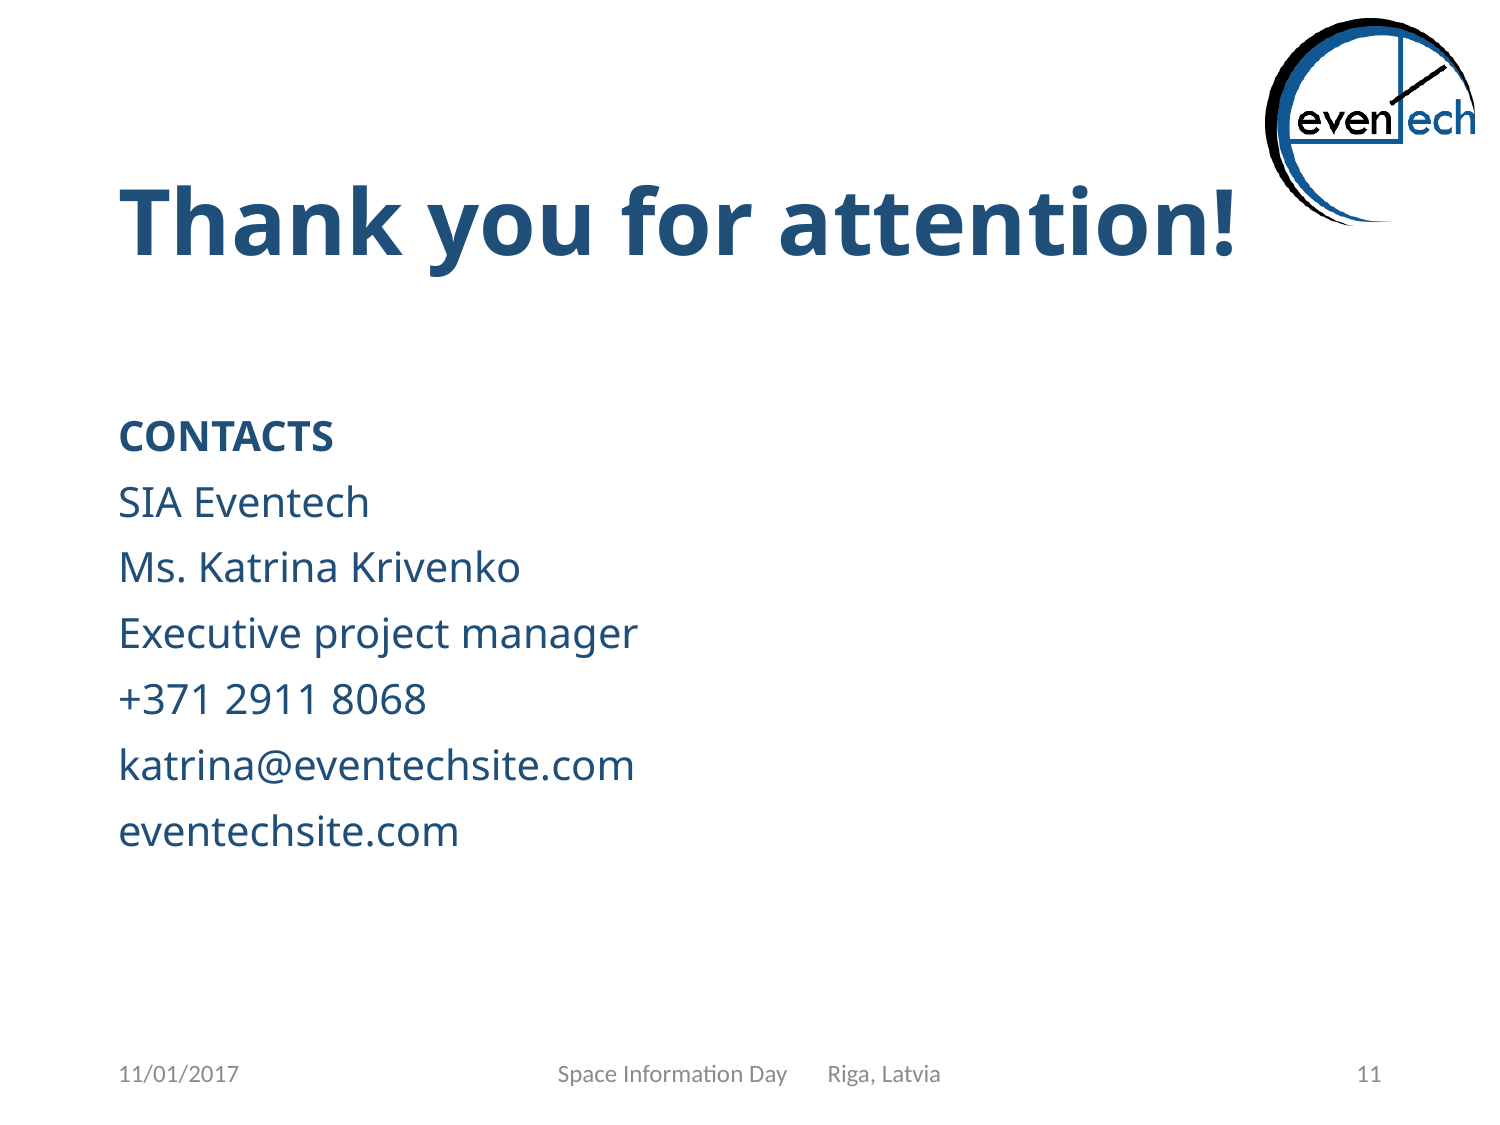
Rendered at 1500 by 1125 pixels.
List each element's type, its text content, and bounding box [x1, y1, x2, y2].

footer Space Information Day Riga, Latvia [496, 1042, 1004, 1103]
slide_number 11 [1059, 1042, 1397, 1103]
picture [1265, 18, 1475, 226]
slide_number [103, 1042, 441, 1103]
list CONTACTS SIA Eventech Ms. Katrina Krivenko Executive project manager +371 2911 8068 katrina@eventechsite.com eventechsite.com [103, 407, 1397, 1014]
title Thank you for attention! [103, 116, 1397, 335]
